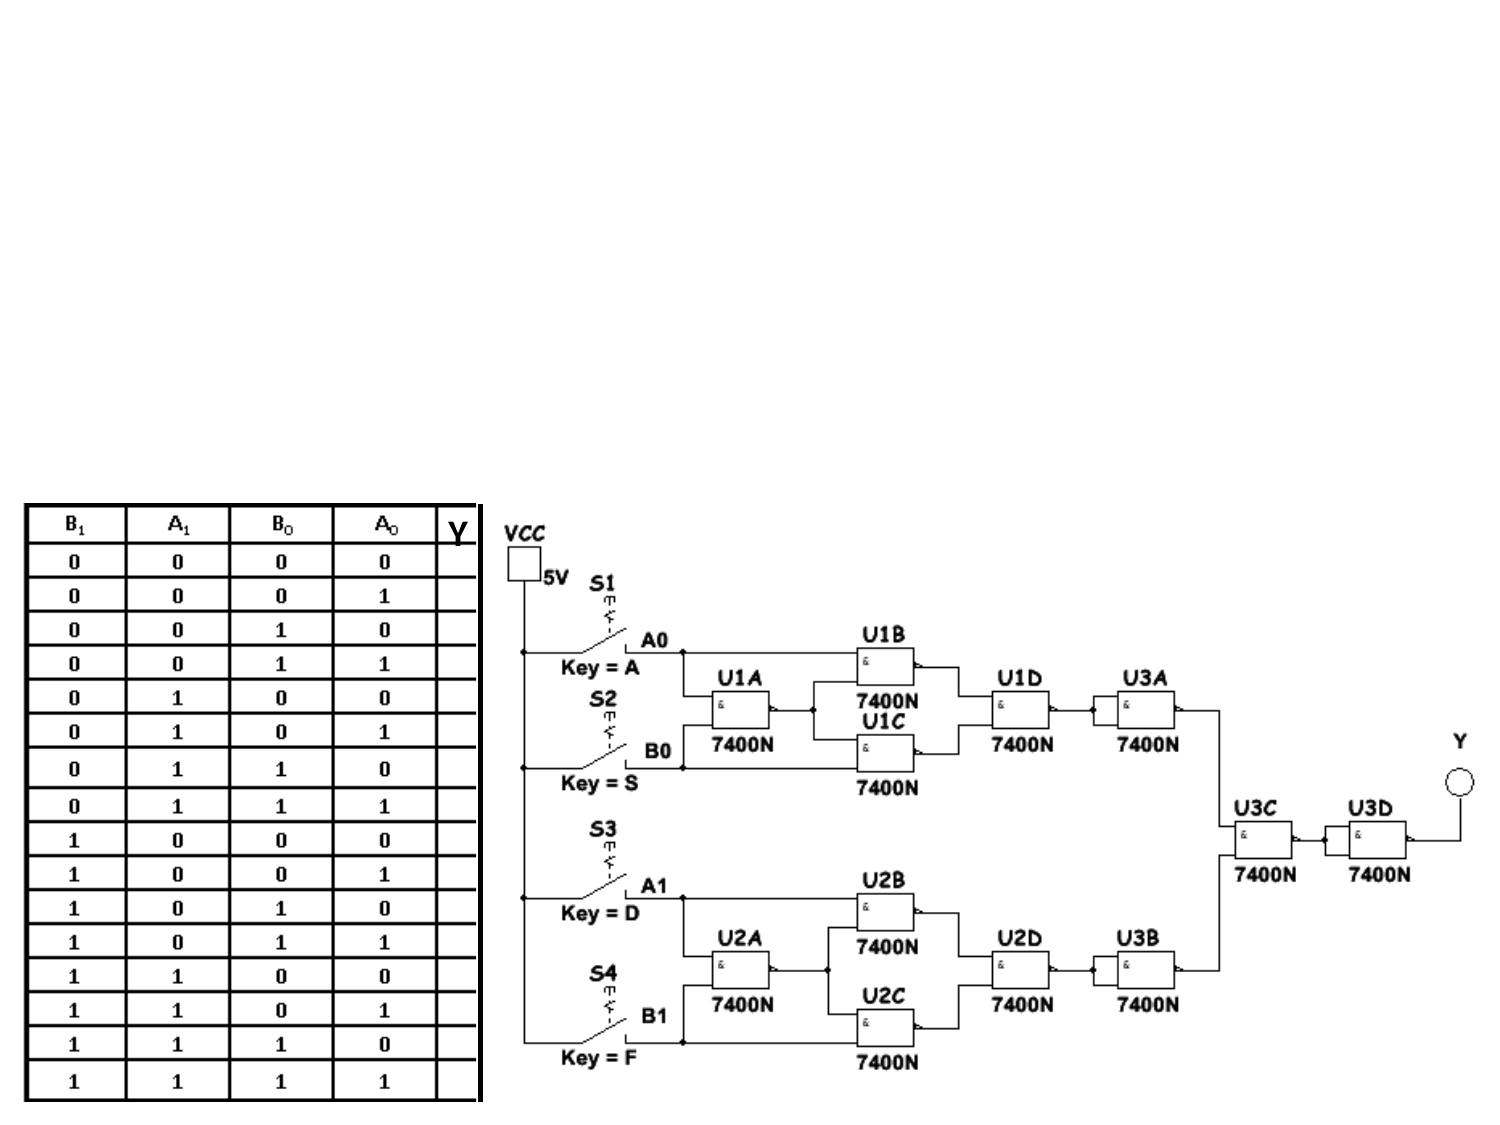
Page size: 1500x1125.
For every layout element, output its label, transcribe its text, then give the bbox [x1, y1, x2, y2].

text_box Y [433, 501, 563, 562]
picture [23, 503, 477, 1102]
picture [503, 515, 1489, 1079]
